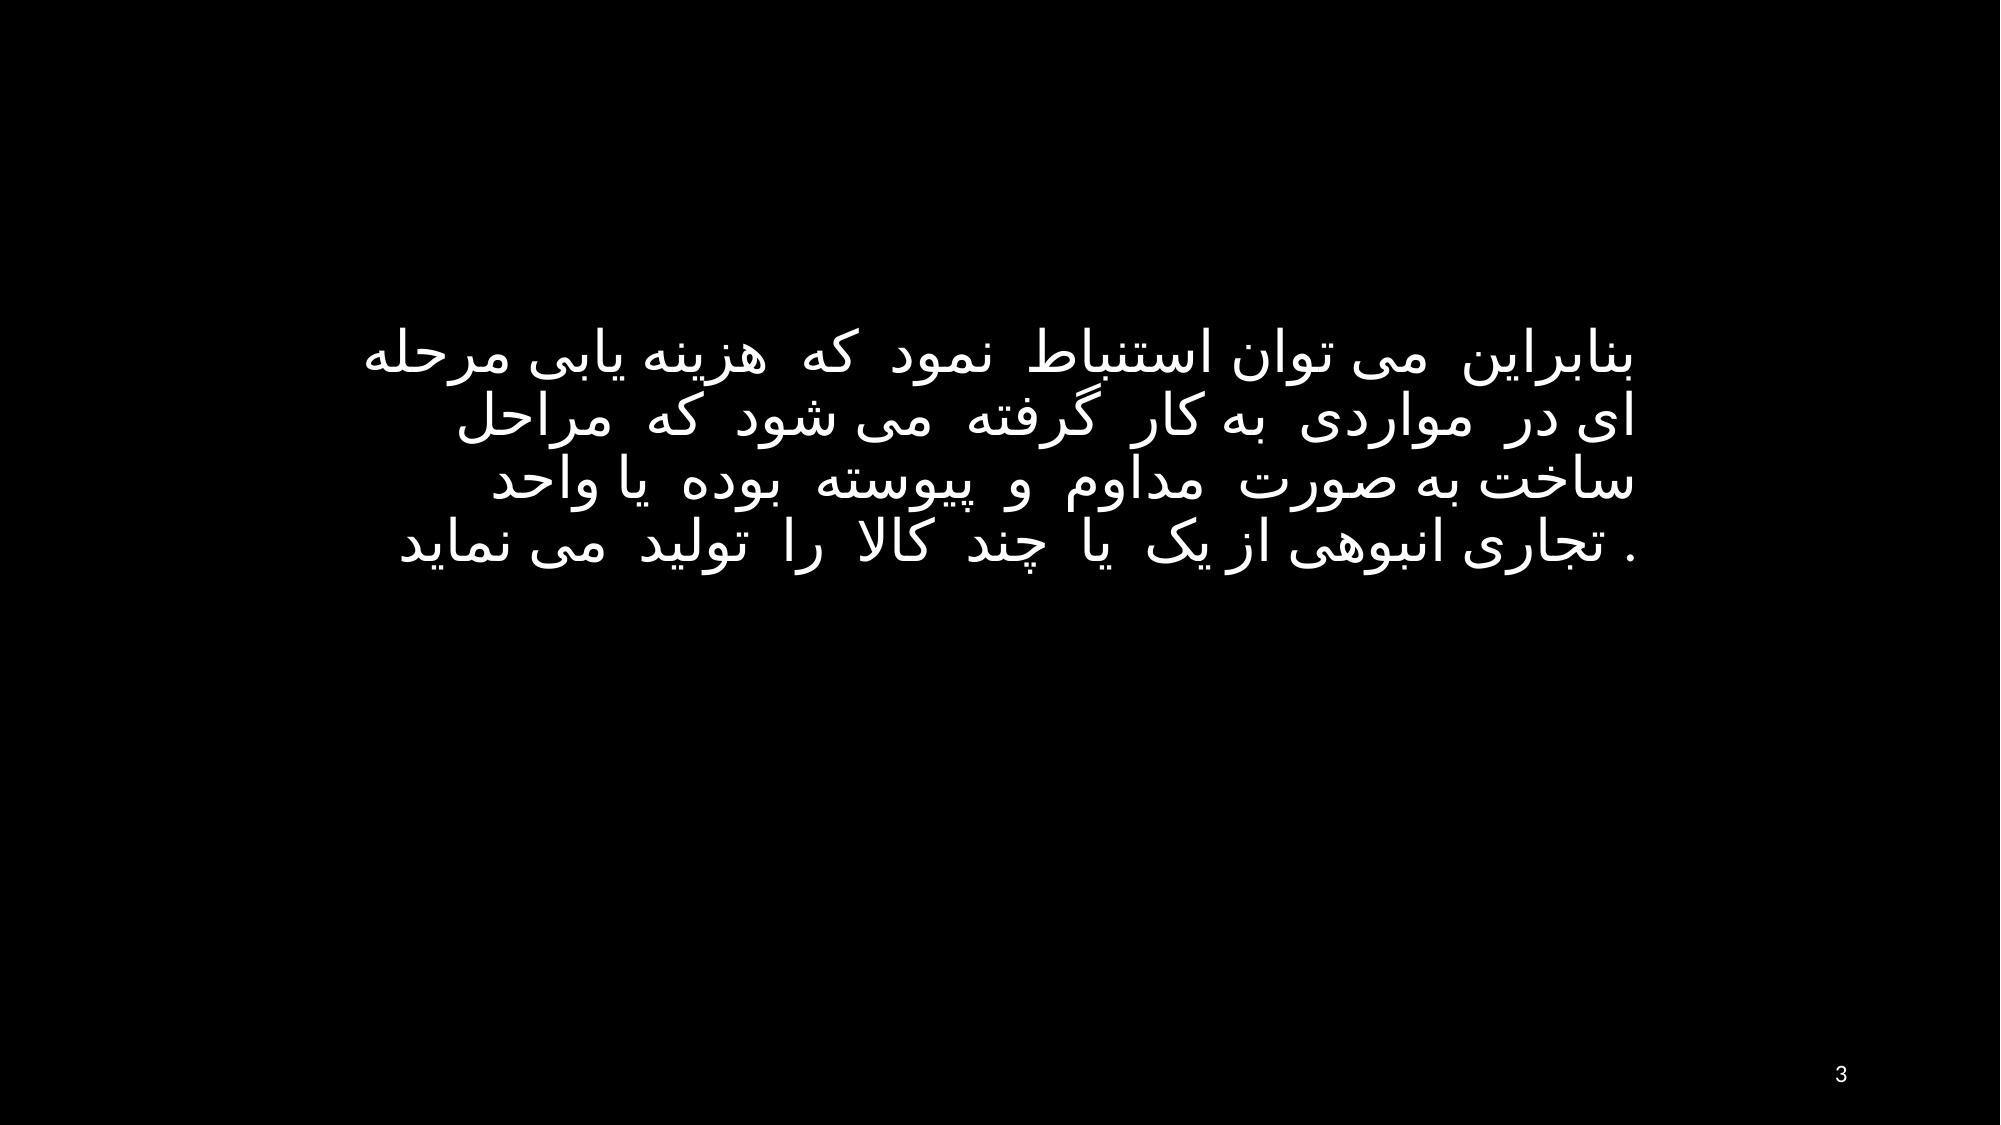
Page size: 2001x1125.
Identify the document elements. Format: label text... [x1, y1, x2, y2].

list بنابراين می توان استنباط نمود که هزینه يابی مرحله ای در مواردی به کار گرفته می شود که مراحل ساخت به صورت مداوم و پيوسته بوده يا واحد تجاری انبوهی از يک يا چند کالا را توليد می نمايد . [303, 314, 1654, 764]
slide_number 3 [1412, 1042, 1863, 1103]
